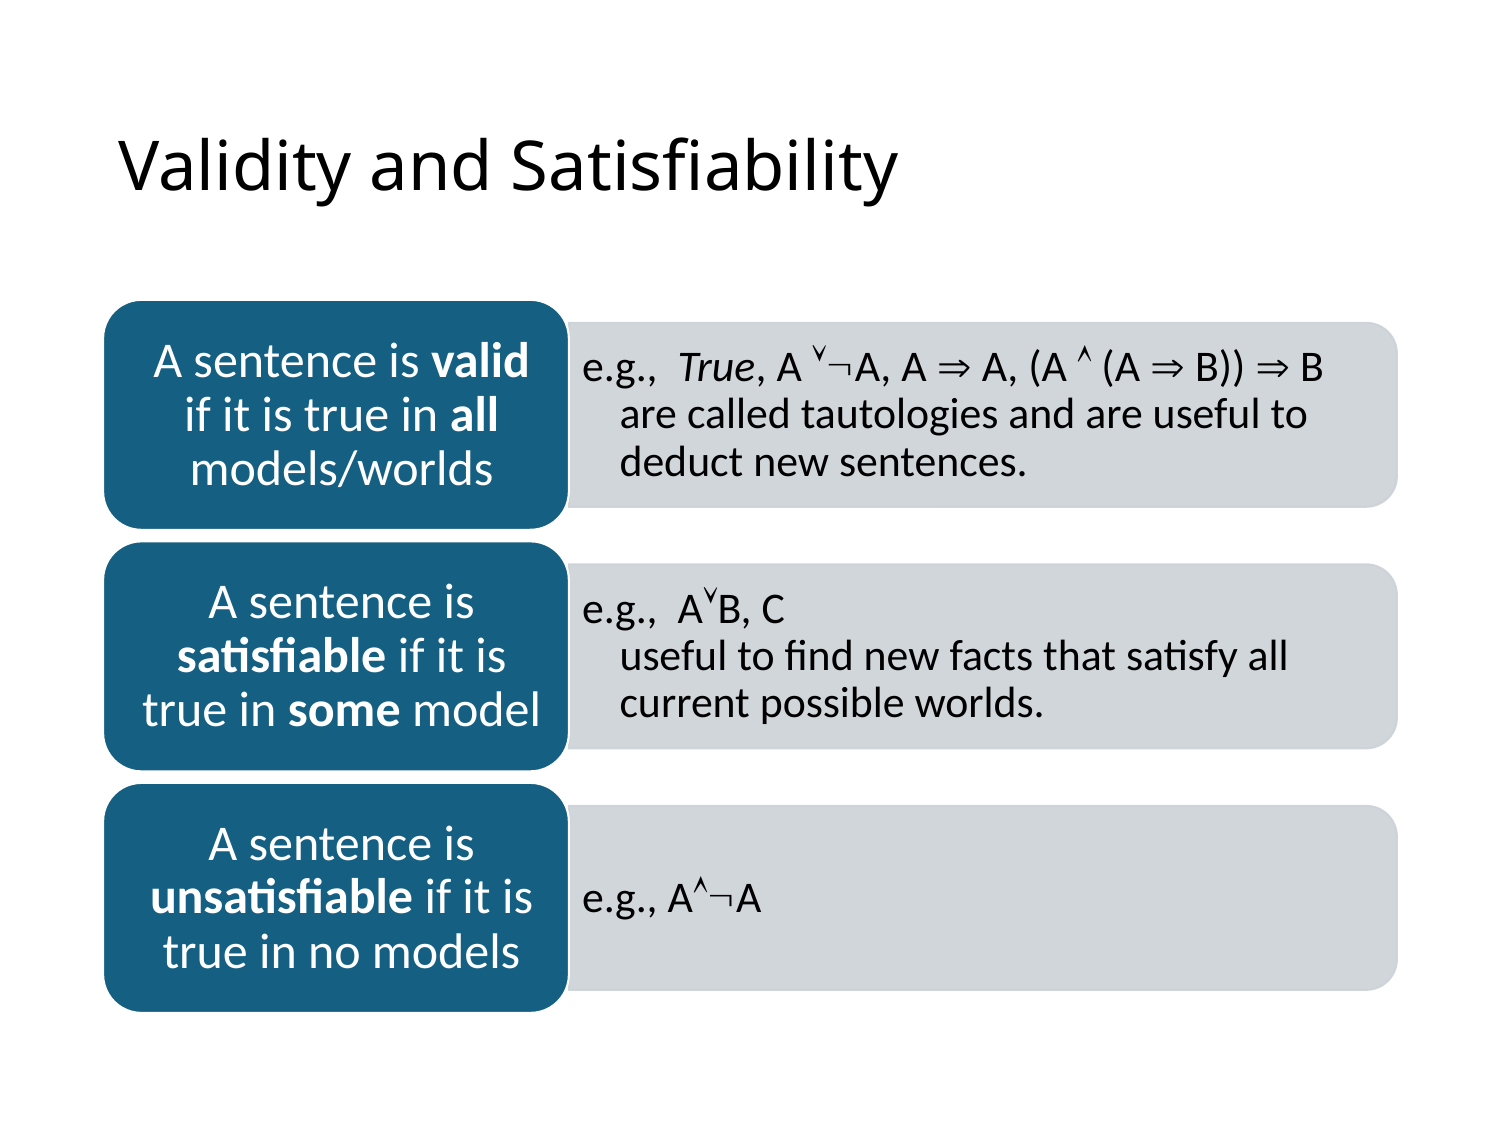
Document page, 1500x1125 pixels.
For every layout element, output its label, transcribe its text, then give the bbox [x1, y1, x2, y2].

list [103, 299, 1397, 1014]
title Validity and Satisfiability [103, 59, 1397, 278]
